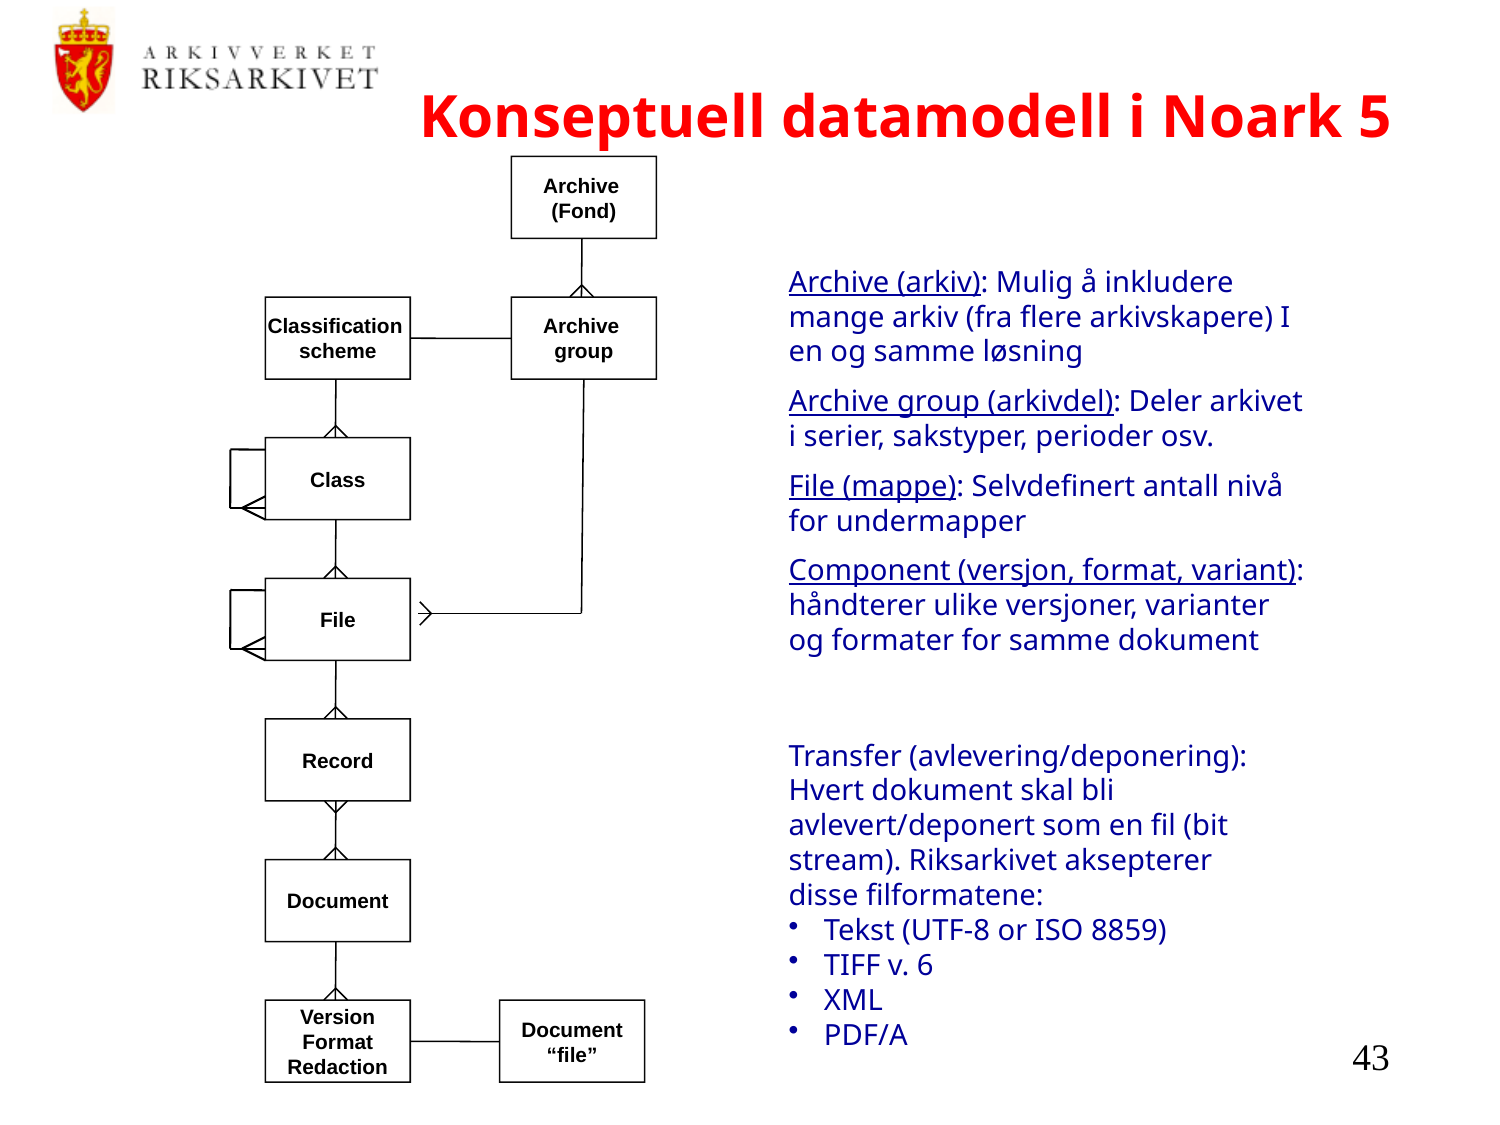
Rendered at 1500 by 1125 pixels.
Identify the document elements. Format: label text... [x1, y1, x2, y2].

text_box Archive (arkiv): Mulig å inkludere mange arkiv (fra flere arkivskapere) I en og samme løsning Archive group (arkivdel): Deler arkivet i serier, sakstyper, perioder osv. File (mappe): Selvdefinert antall nivå for undermapper Component (versjon, format, variant): håndterer ulike versjoner, varianter og formater for samme dokument [773, 255, 1324, 664]
title Konseptuell datamodell i Noark 5 [76, 71, 1407, 221]
picture [37, 0, 408, 122]
text_box Transfer (avlevering/deponering): Hvert dokument skal bli avlevert/deponert som en fil (bit stream). Riksarkivet aksepterer disse filformatene: Tekst (UTF-8 or ISO 8859) TIFF v. 6 XML PDF/A [773, 729, 1286, 1059]
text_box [229, 156, 657, 1083]
